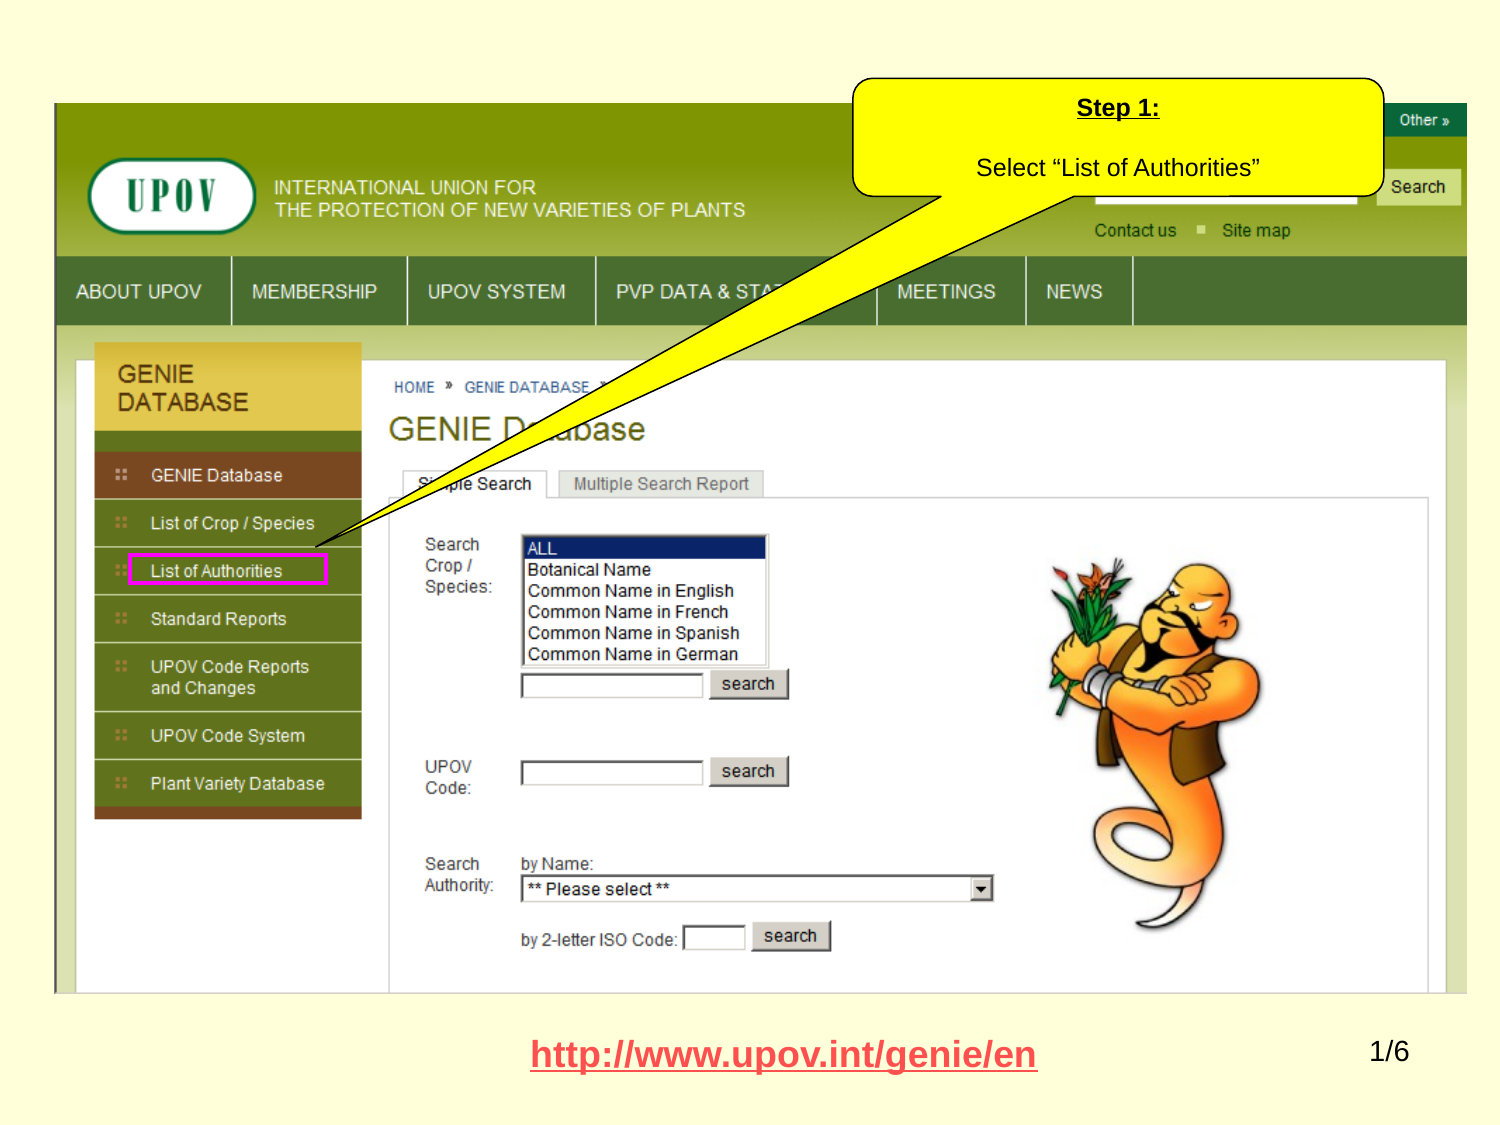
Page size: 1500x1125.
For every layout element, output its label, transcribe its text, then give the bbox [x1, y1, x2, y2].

slide_number 1/6 [1074, 1024, 1425, 1103]
text_box http://www.upov.int/genie/en [515, 1023, 1053, 1083]
text_box Step 1: Select “List of Authorities” [852, 78, 1384, 101]
picture [54, 102, 1468, 994]
